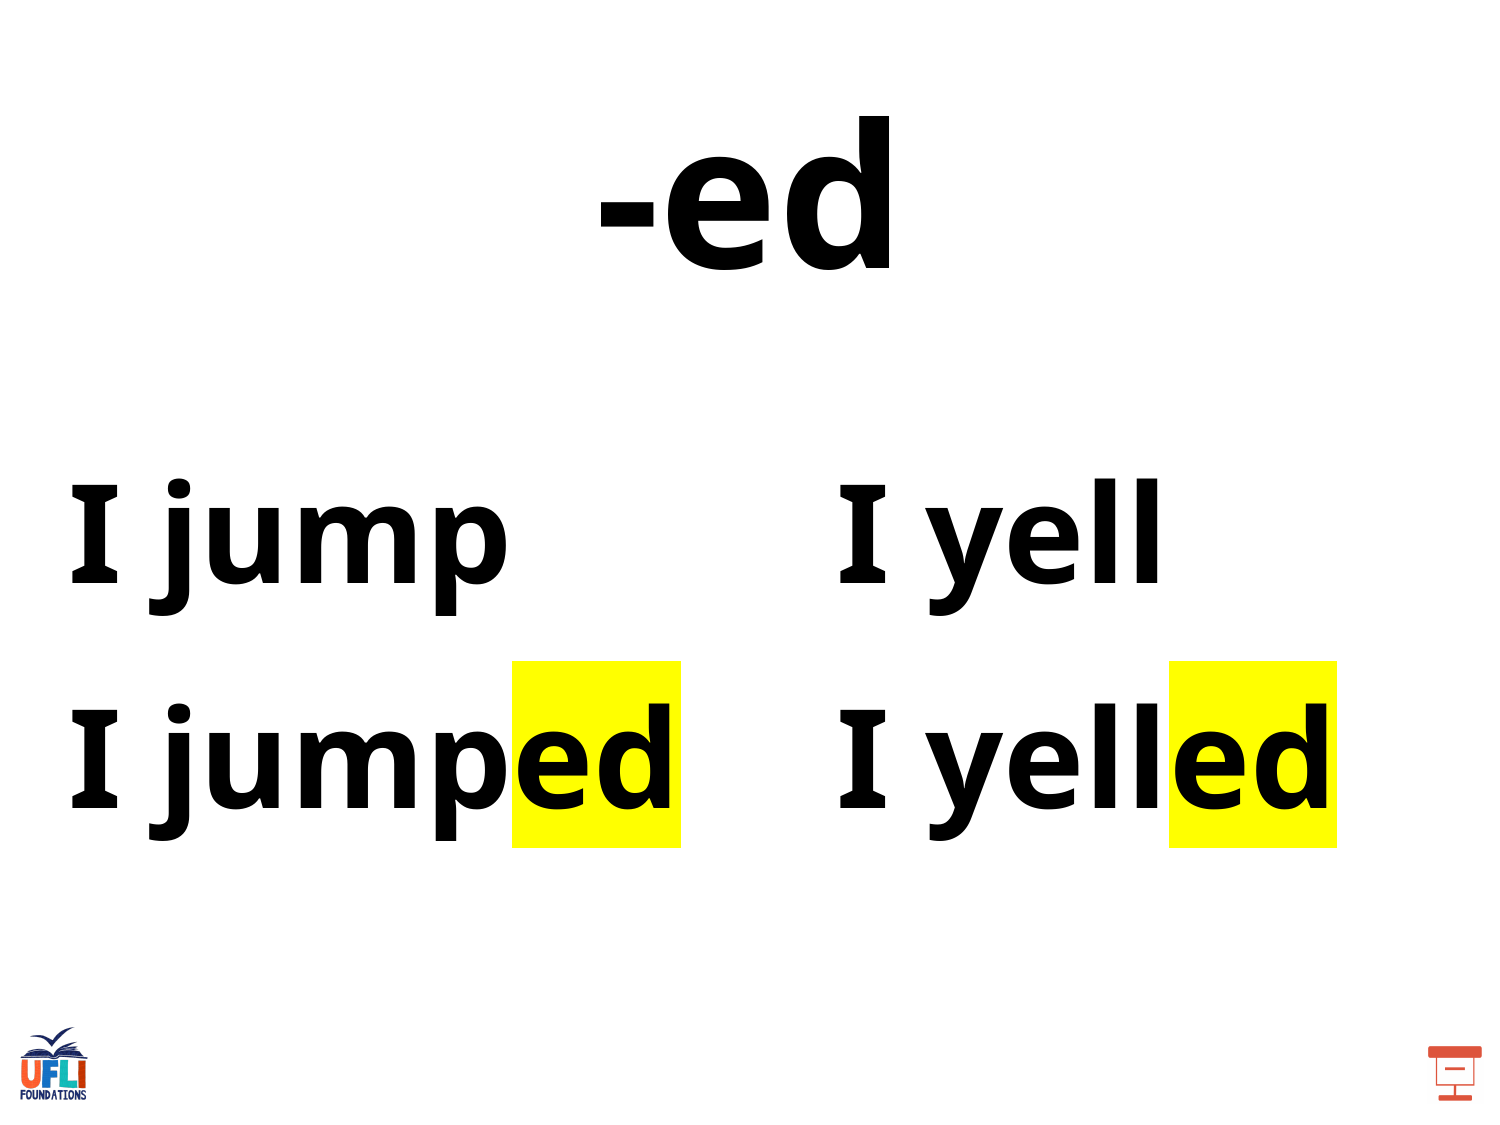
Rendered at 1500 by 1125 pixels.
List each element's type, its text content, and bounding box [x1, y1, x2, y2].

text_box -ed [558, 45, 941, 331]
picture [1427, 1043, 1484, 1104]
picture [16, 1027, 90, 1103]
text_box I yell I yelled [821, 438, 1500, 920]
text_box I jump I jumped [53, 438, 821, 920]
